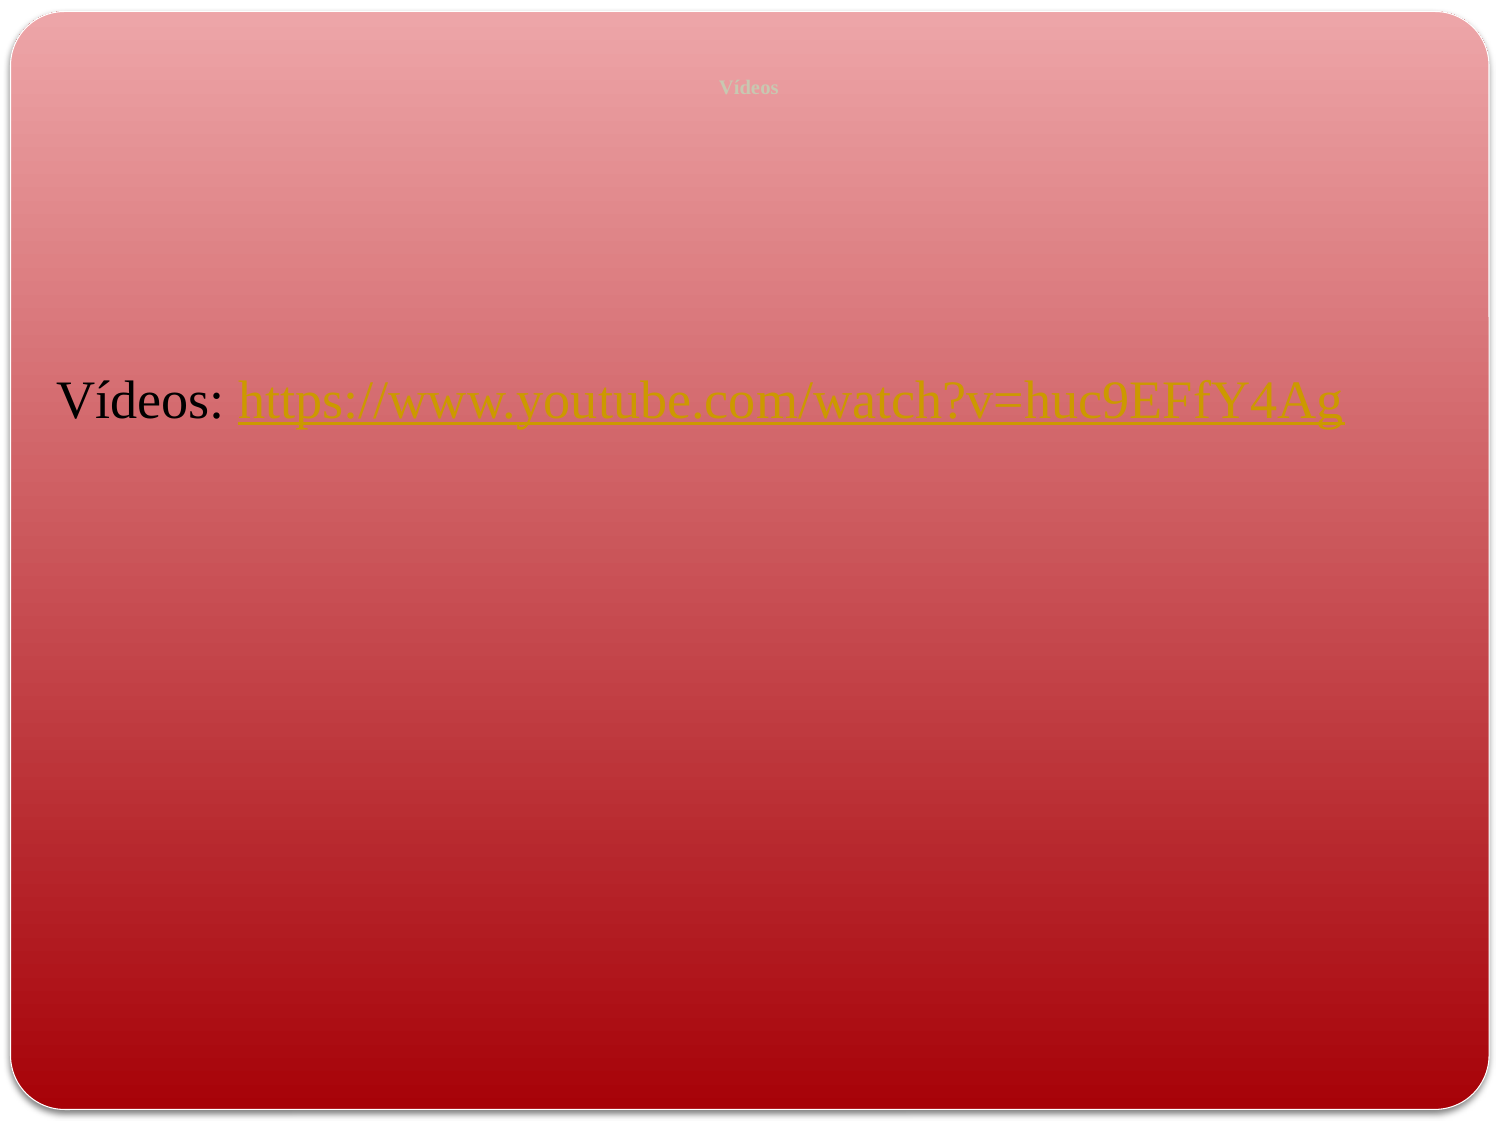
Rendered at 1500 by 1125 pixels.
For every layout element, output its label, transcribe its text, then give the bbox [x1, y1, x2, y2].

title Vídeos [112, 66, 1386, 114]
list Vídeos: https://www.youtube.com/watch?v=huc9EFfY4Ag [41, 125, 1471, 1106]
